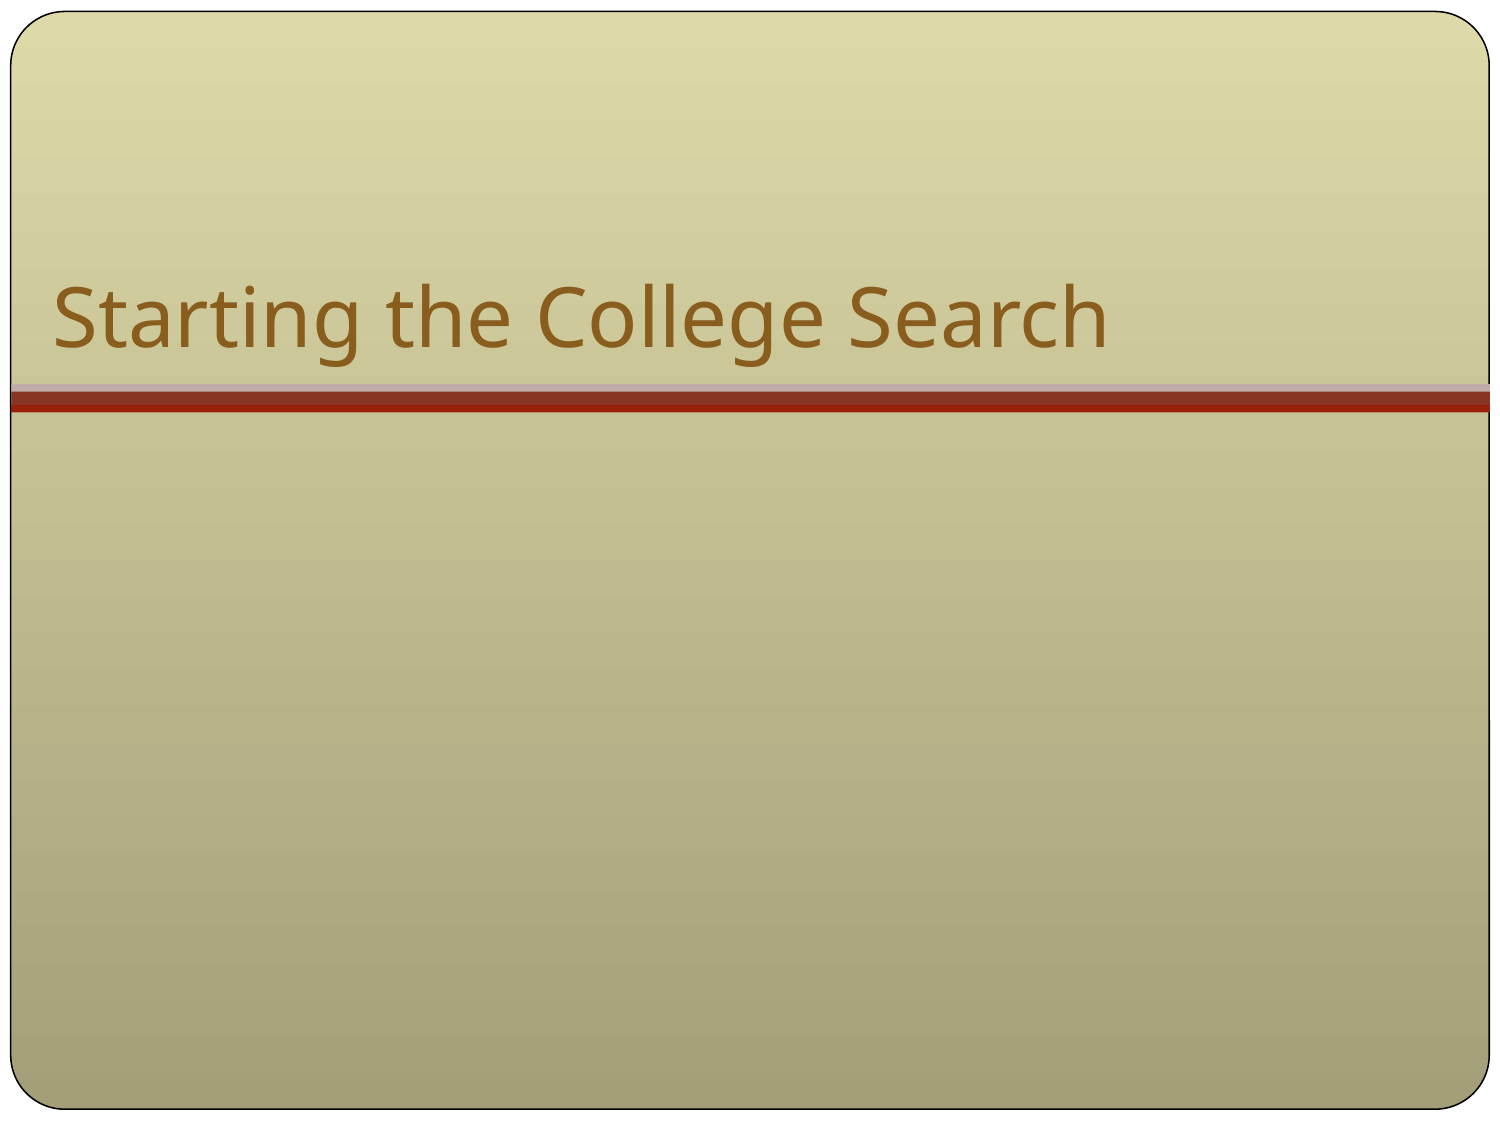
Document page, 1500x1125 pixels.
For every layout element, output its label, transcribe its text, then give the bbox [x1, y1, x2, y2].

title Starting the College Search [37, 156, 1463, 380]
